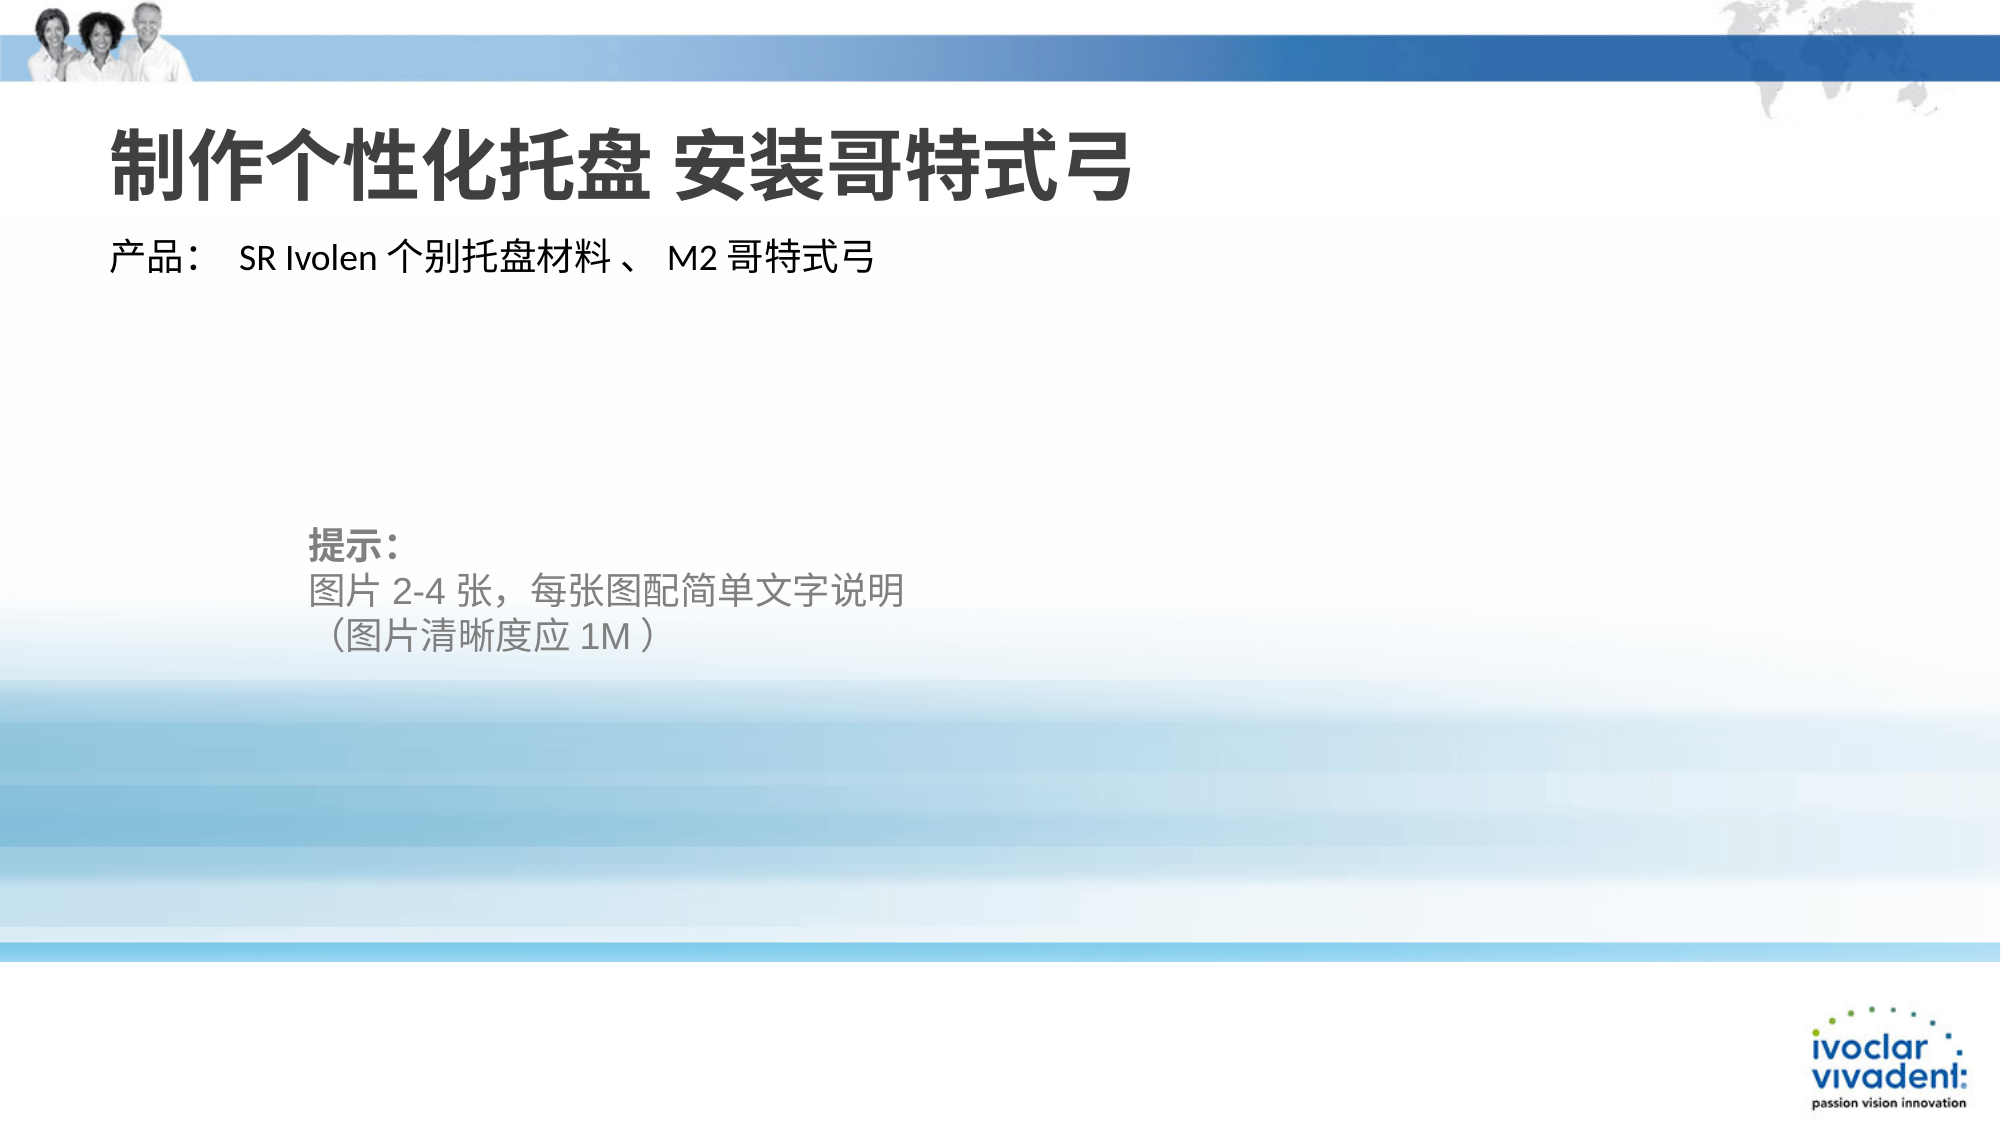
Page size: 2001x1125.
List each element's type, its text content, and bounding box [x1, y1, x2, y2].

text_box 提示： 图片2-4张，每张图配简单文字说明 （图片清晰度应1M） [293, 514, 920, 665]
picture [0, 0, 2001, 1125]
text_box 产品： SR Ivolen个别托盘材料 、M2哥特式弓 [94, 225, 1509, 286]
title 制作个性化托盘 安装哥特式弓 [94, 118, 1884, 209]
